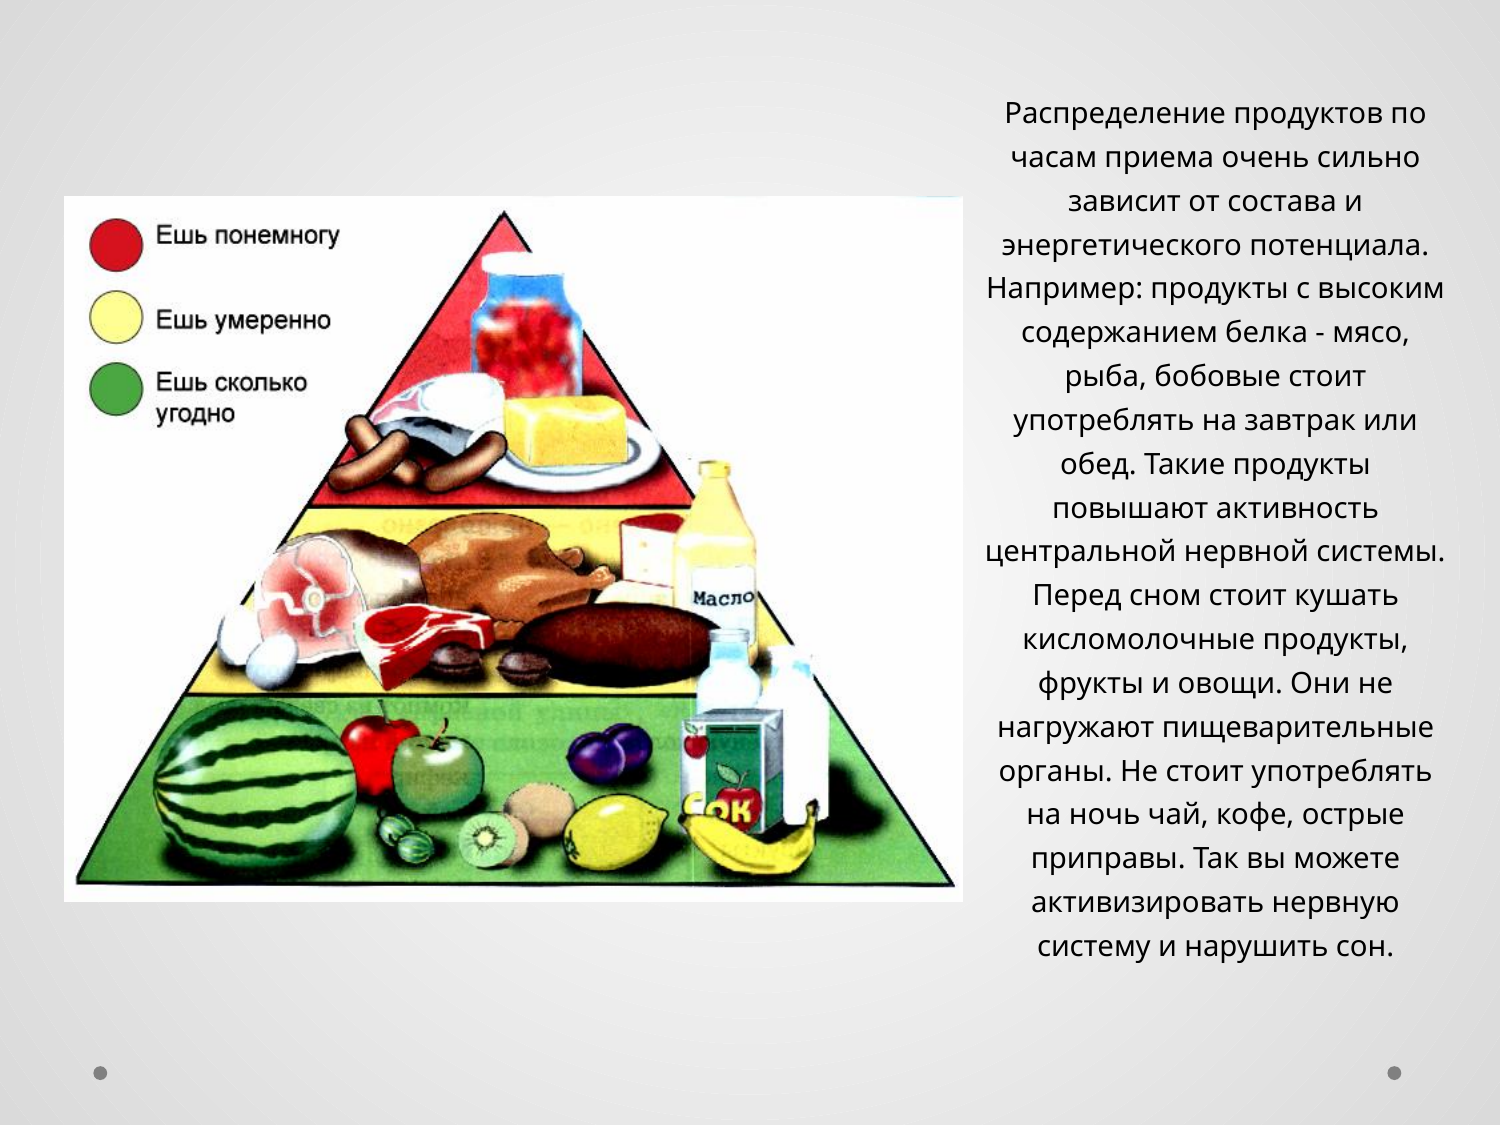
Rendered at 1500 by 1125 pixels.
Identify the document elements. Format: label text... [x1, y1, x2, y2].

list Распределение продуктов по часам приема очень сильно зависит от состава и энергетического потенциала. Например: продукты с высоким содержанием белка - мясо, рыба, бобовые стоит употреблять на завтрак или обед. Такие продукты повышают активность центральной нервной системы. Перед сном стоит кушать кисломолочные продукты, фрукты и овощи. Они не нагружают пищеварительные органы. Не стоит употреблять на ночь чай, кофе, острые приправы. Так вы можете активизировать нервную систему и нарушить сон. [969, 78, 1463, 1005]
picture [64, 195, 963, 902]
